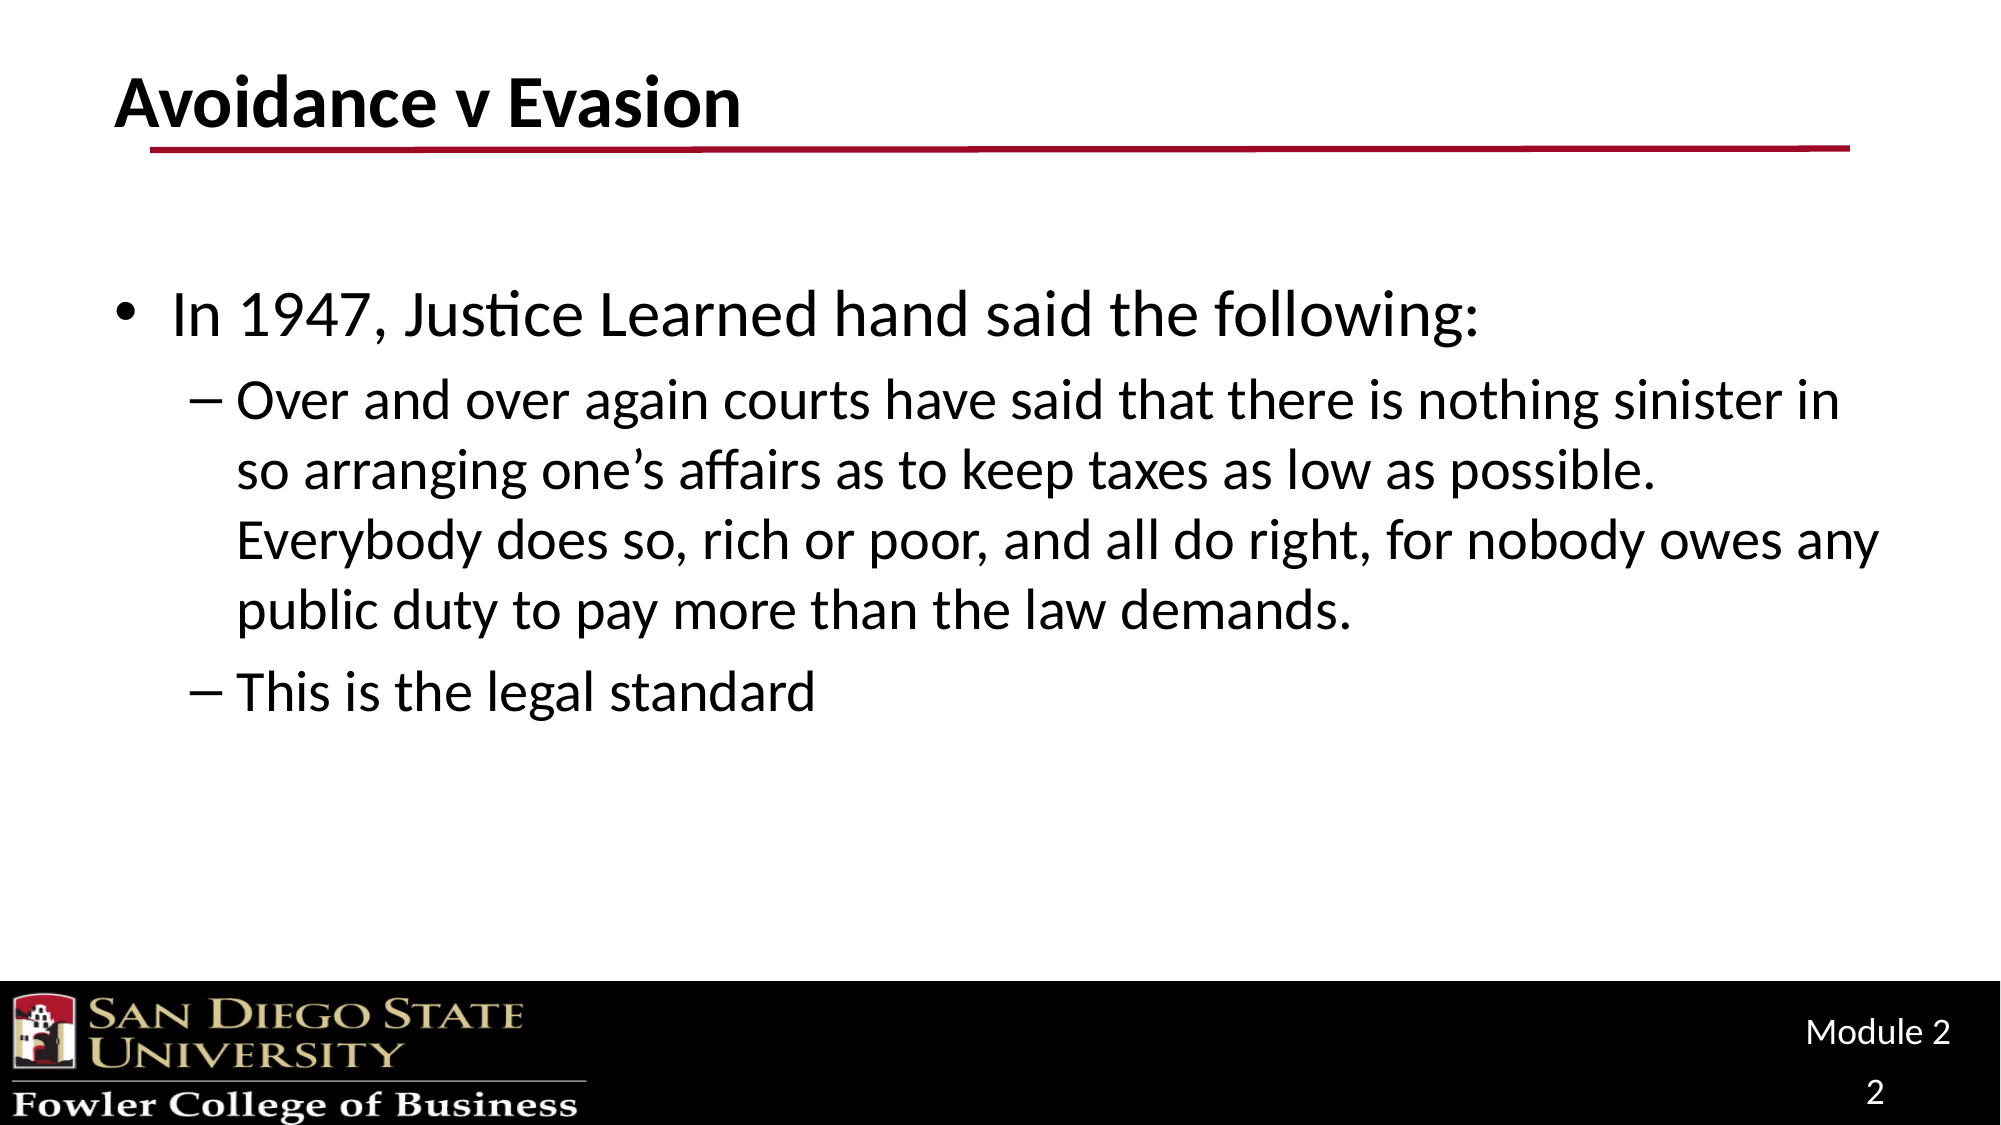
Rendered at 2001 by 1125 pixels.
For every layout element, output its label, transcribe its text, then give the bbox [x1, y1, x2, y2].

slide_number Module 2 [1790, 999, 1989, 1060]
picture [12, 992, 588, 1125]
title Avoidance v Evasion [99, 45, 1900, 233]
slide_number 2 [1851, 1059, 1989, 1124]
list In 1947, Justice Learned hand said the following: Over and over again courts have said that there is nothing sinister in so arranging one’s affairs as to keep taxes as low as possible. Everybody does so, rich or poor, and all do right, for nobody owes any public duty to pay more than the law demands. This is the legal standard [99, 262, 1900, 907]
